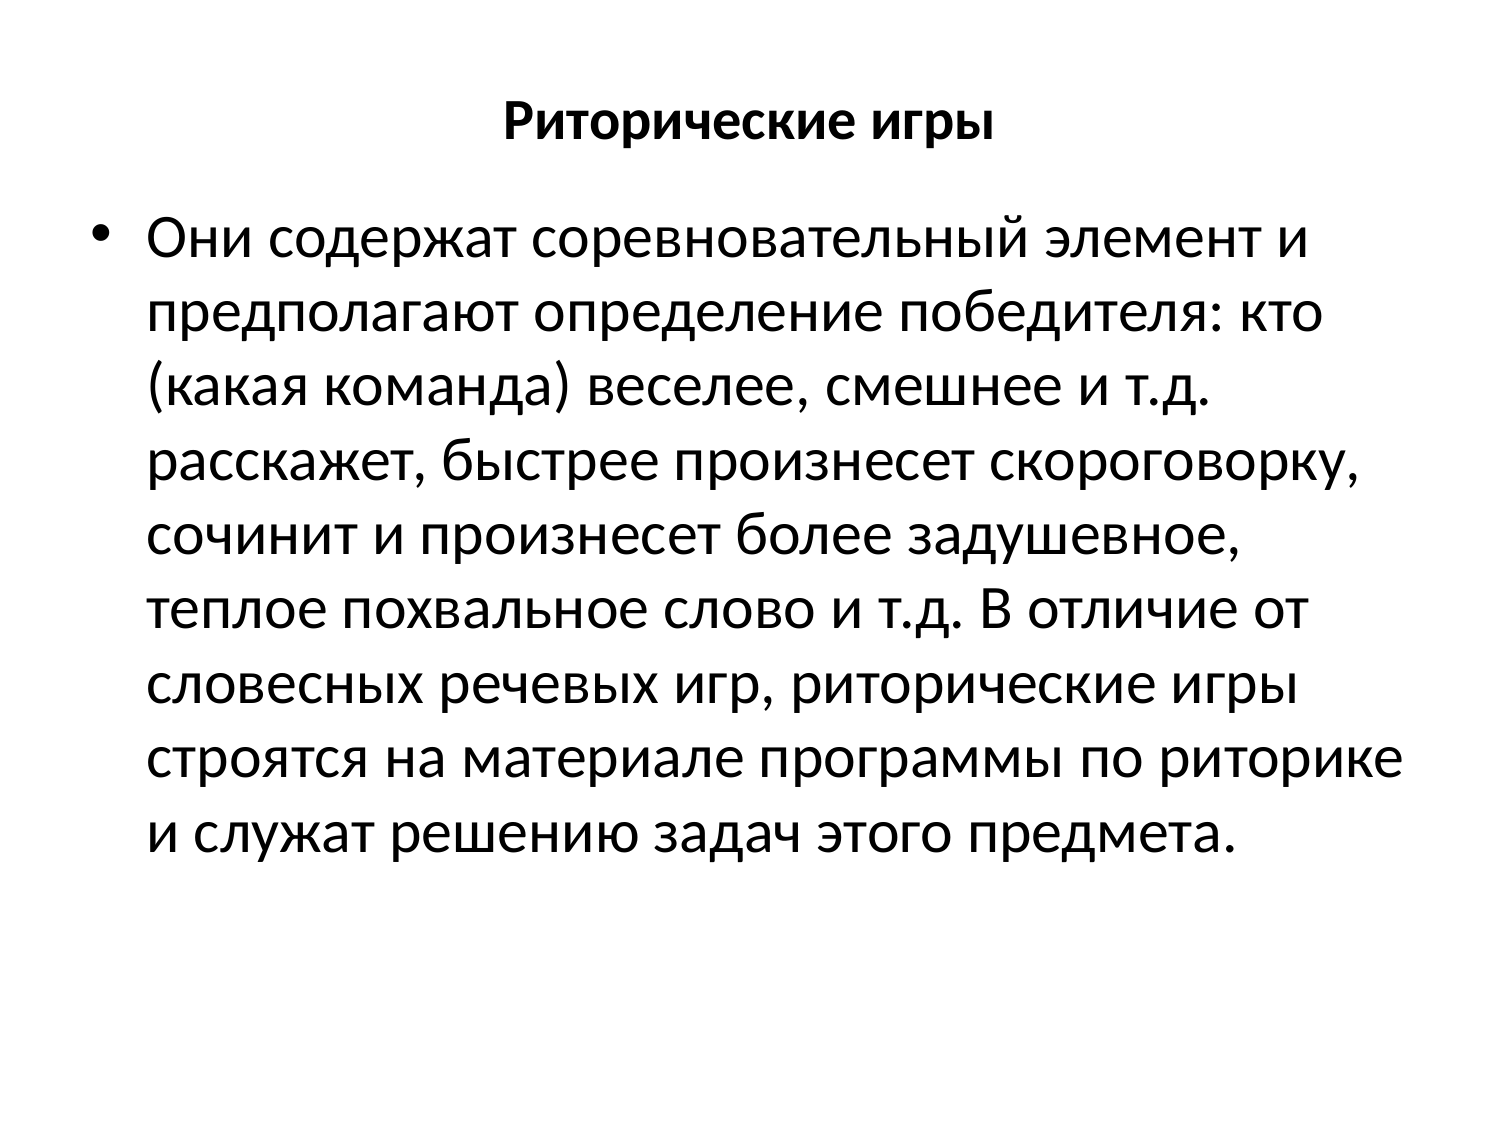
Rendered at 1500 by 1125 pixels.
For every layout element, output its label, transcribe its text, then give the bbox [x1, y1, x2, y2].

list Они содержат соревновательный элемент и предполагают определение победителя: кто (какая команда) веселее, смешнее и т.д. расскажет, быстрее произнесет скороговорку, сочинит и произнесет более задушевное, теплое похвальное слово и т.д. В отличие от словесных речевых игр, риторические игры строятся на материале программы по риторике и служат решению задач этого предмета. [75, 187, 1425, 1005]
title Риторические игры [75, 45, 1425, 187]
